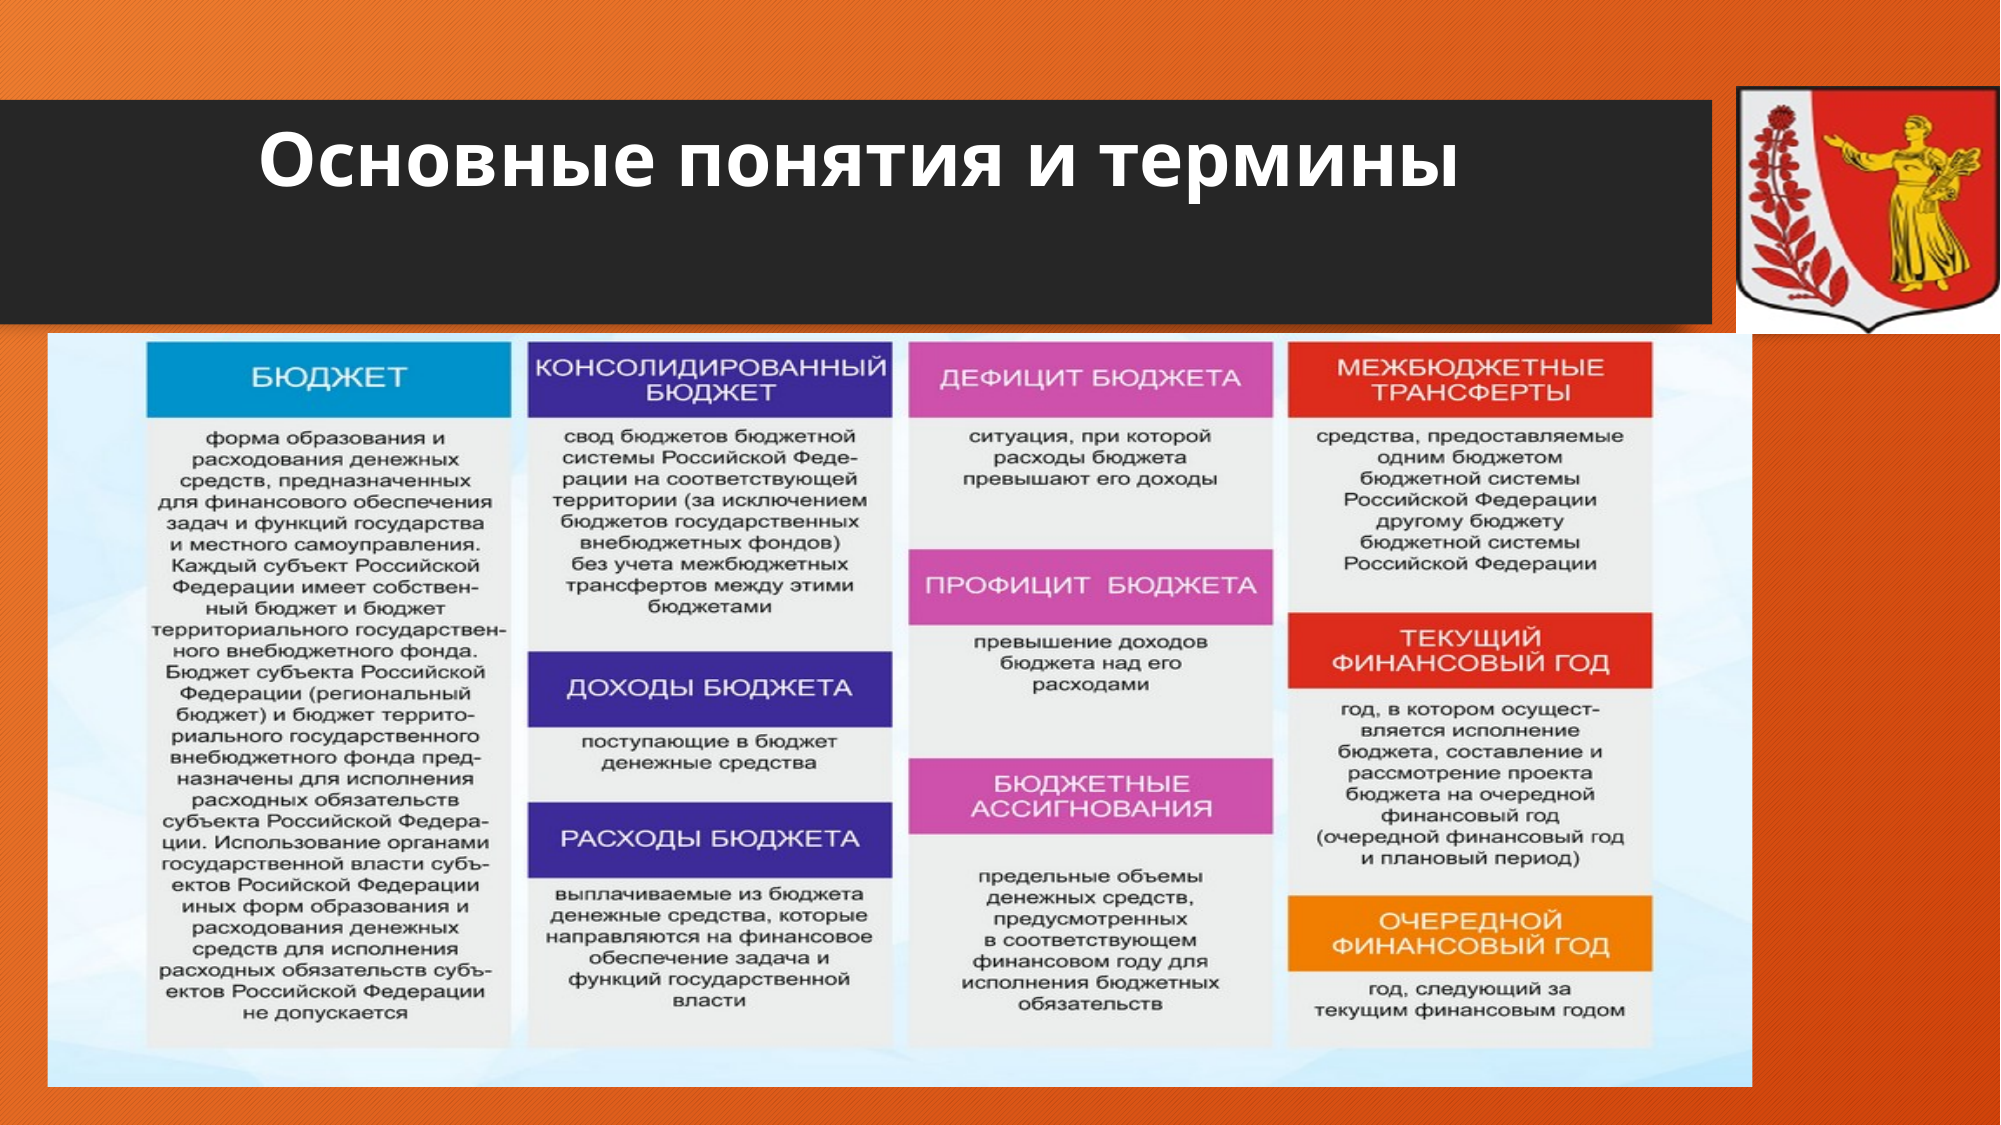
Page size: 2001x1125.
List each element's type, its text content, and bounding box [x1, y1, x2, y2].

picture [1736, 86, 2000, 347]
text_box Основные понятия и термины [0, 104, 1721, 209]
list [47, 333, 1753, 1088]
picture [0, 325, 1713, 376]
